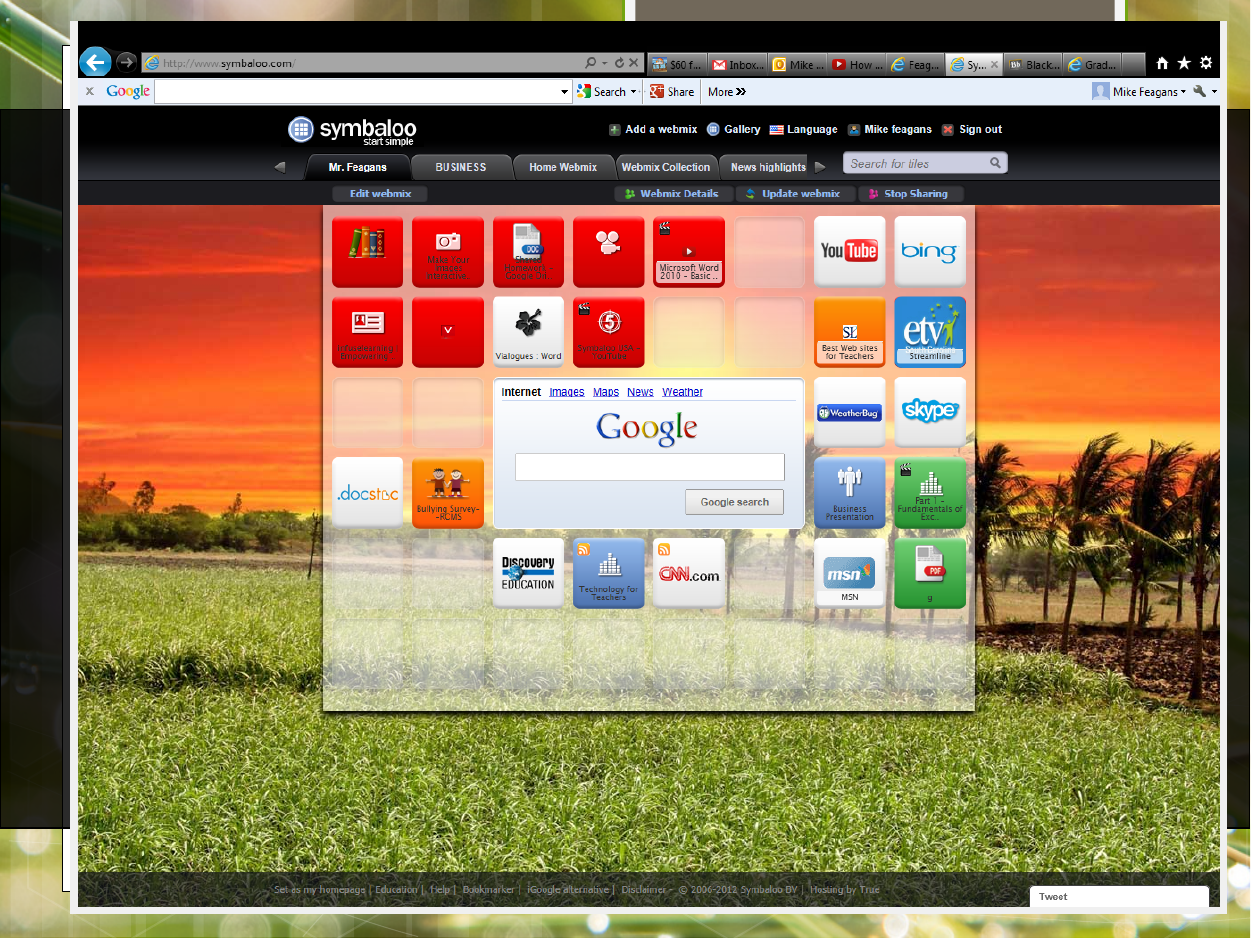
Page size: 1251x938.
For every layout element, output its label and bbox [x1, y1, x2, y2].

text_box [1231, 109, 1250, 829]
picture [70, 21, 1227, 915]
text_box [0, 109, 64, 829]
